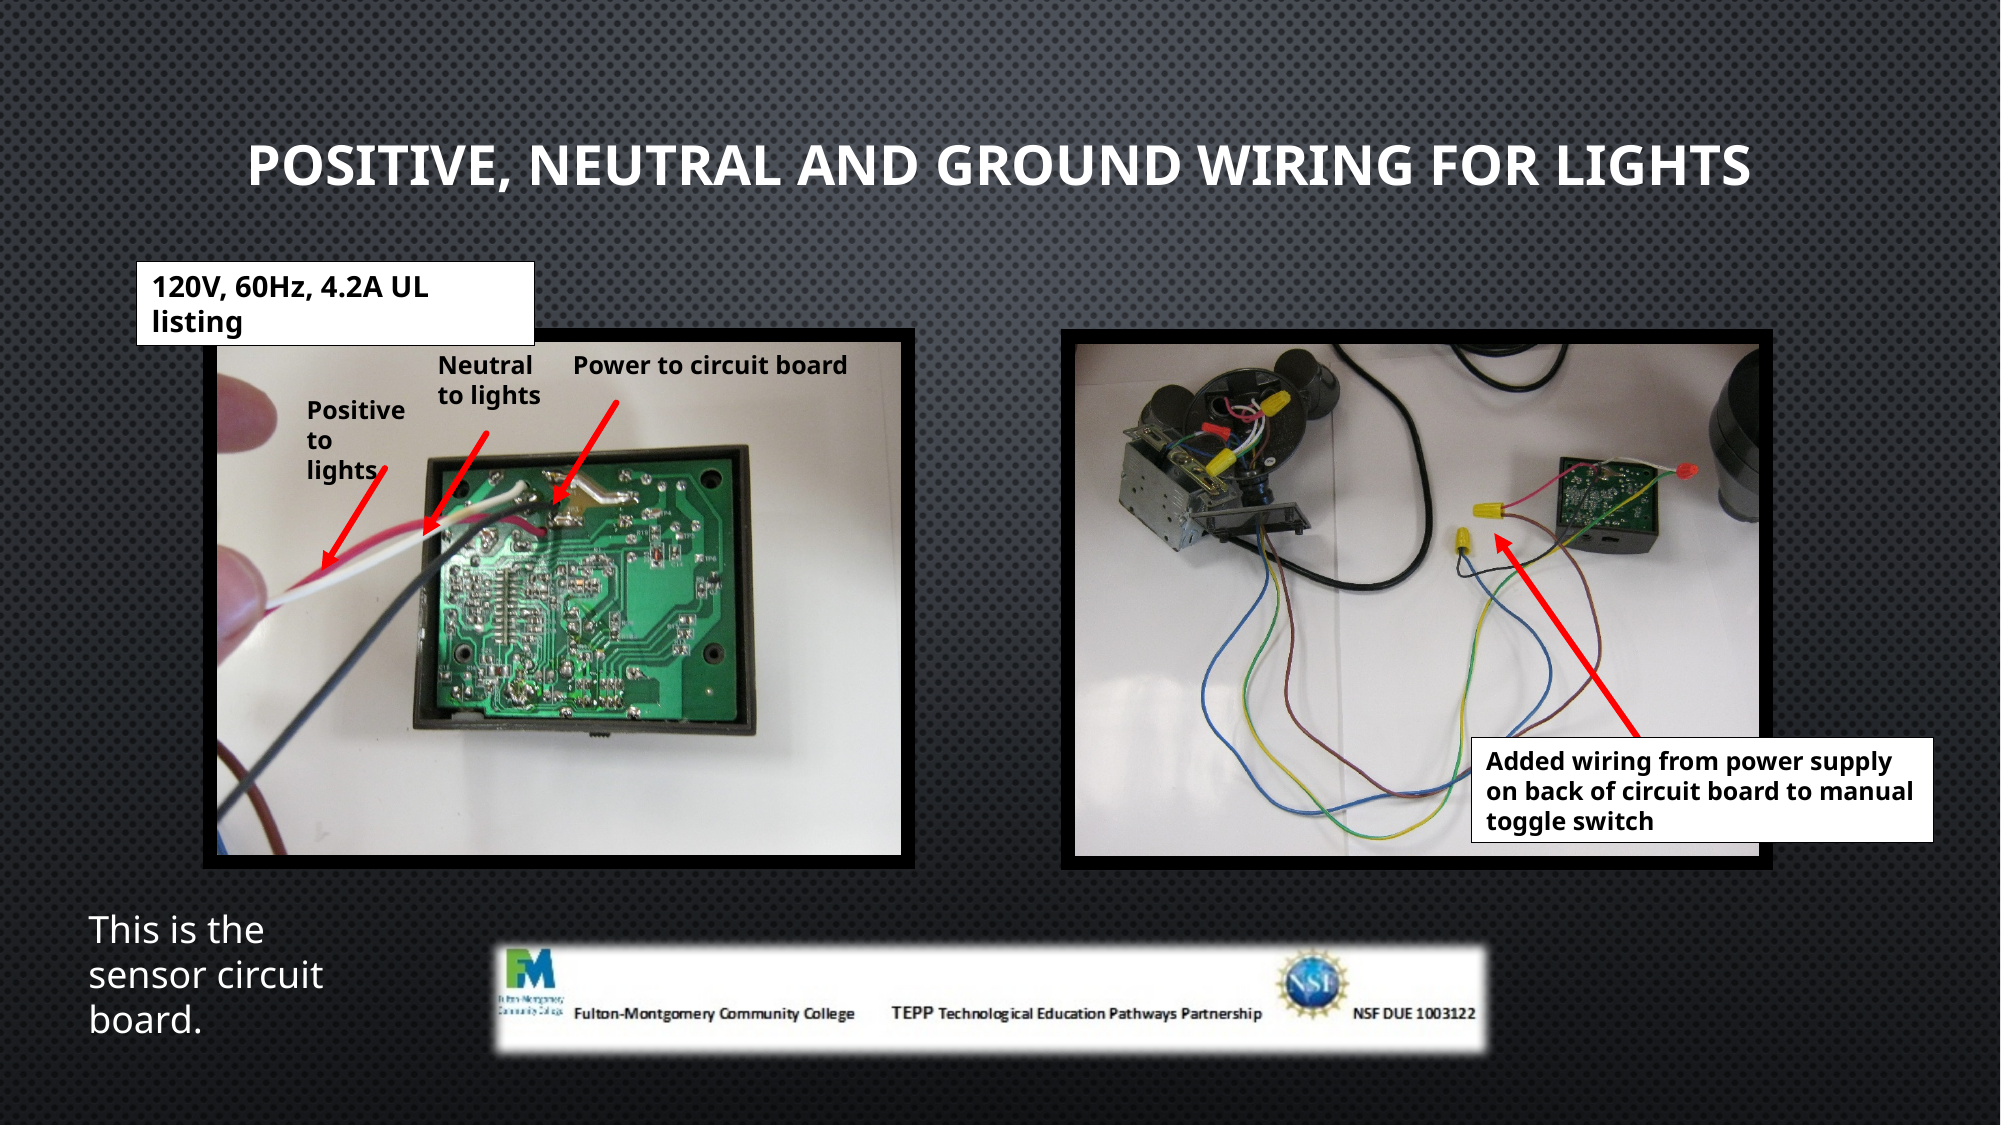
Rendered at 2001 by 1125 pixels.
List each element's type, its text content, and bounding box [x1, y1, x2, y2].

text_box This is the sensor circuit board. [73, 898, 385, 1049]
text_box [321, 467, 386, 572]
picture [486, 935, 1495, 1063]
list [216, 342, 901, 855]
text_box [552, 402, 617, 506]
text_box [422, 433, 487, 537]
text_box 120V, 60Hz, 4.2A UL listing [136, 261, 535, 346]
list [1075, 343, 1759, 856]
text_box Added wiring from power supply on back of circuit board to manual toggle switch [1759, 737, 1934, 843]
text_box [1494, 532, 1639, 739]
title Positive, neutral and ground wiring for lights [187, 99, 1813, 227]
